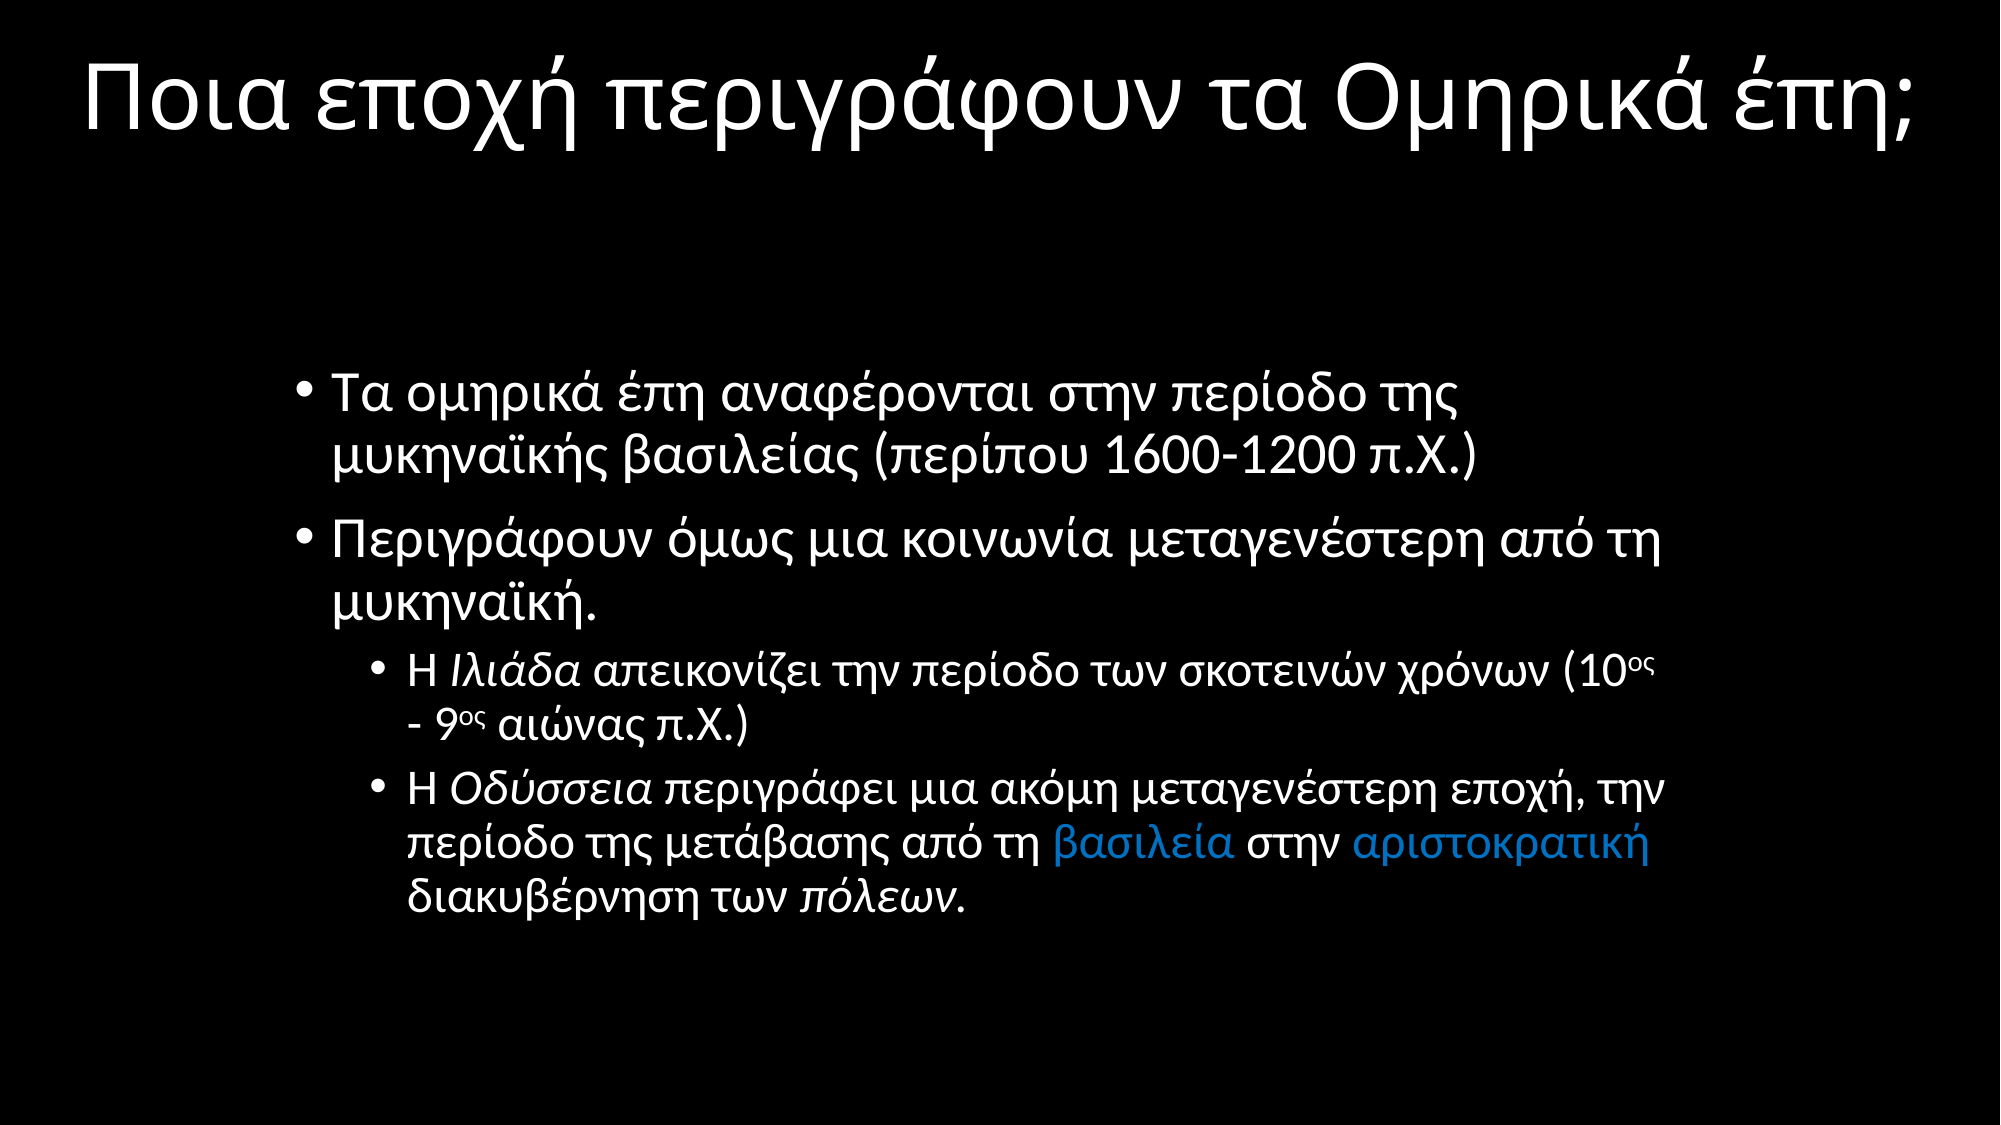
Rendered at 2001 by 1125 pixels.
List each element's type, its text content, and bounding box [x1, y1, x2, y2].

title Ποια εποχή περιγράφουν τα Ομηρικά έπη; [0, 0, 2000, 200]
list Τα ομηρικά έπη αναφέρονται στην περίοδο της μυκηναϊκής βασιλείας (περίπου 1600-1200 π.Χ.) Περιγράφουν όμως μια κοινωνία μεταγενέστερη από τη μυκηναϊκή. Η Ιλιάδα απεικονίζει την περίοδο των σκοτεινών χρόνων (10ος - 9ος αιώνας π.Χ.) Η Οδύσσεια περιγράφει μια ακόμη μεταγενέστερη εποχή, την περίοδο της μετάβασης από τη βασιλεία στην αριστοκρατική διακυβέρνηση των πόλεων. [279, 262, 1688, 1000]
